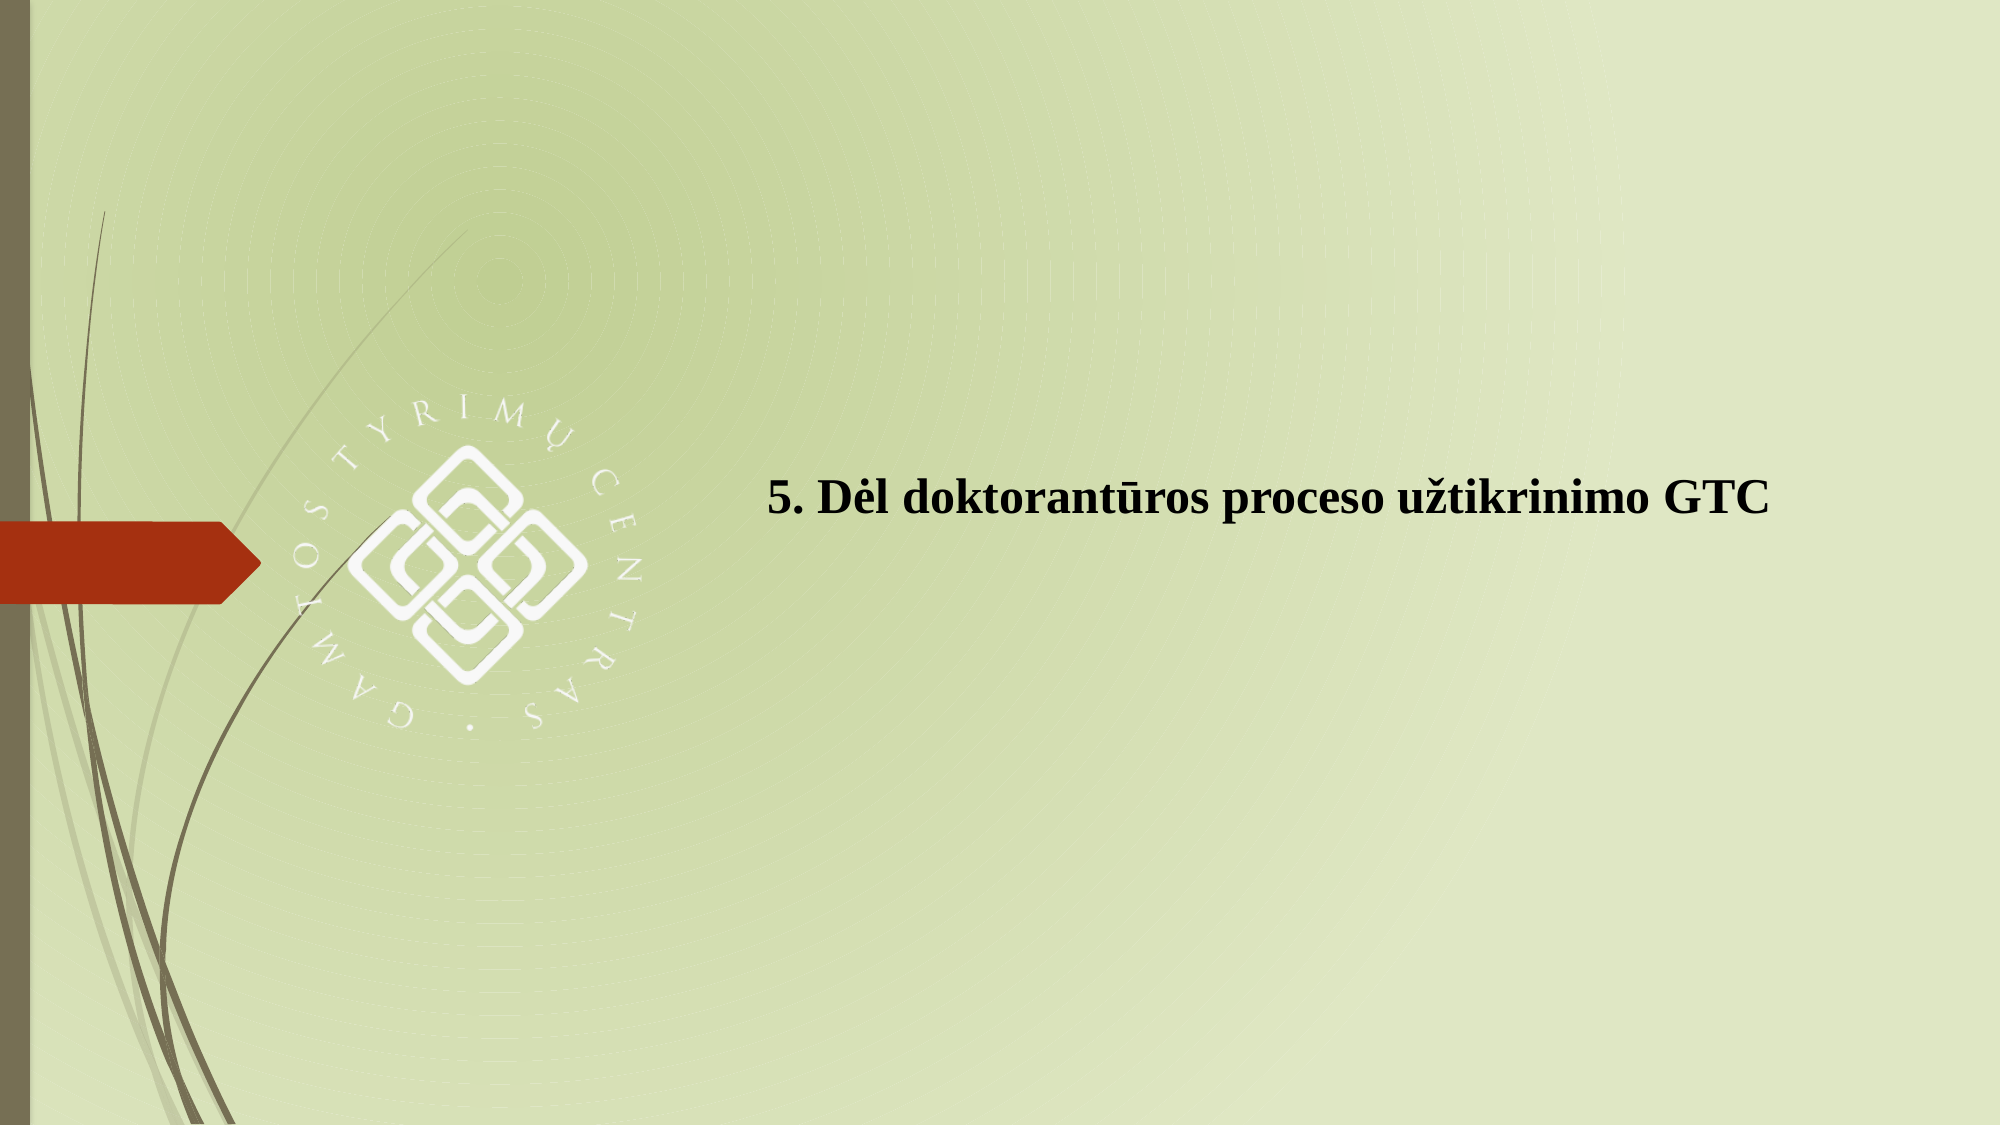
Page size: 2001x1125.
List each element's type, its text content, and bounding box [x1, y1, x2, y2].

title 5. Dėl doktorantūros proceso užtikrinimo GTC [752, 328, 1797, 532]
picture [293, 394, 644, 731]
